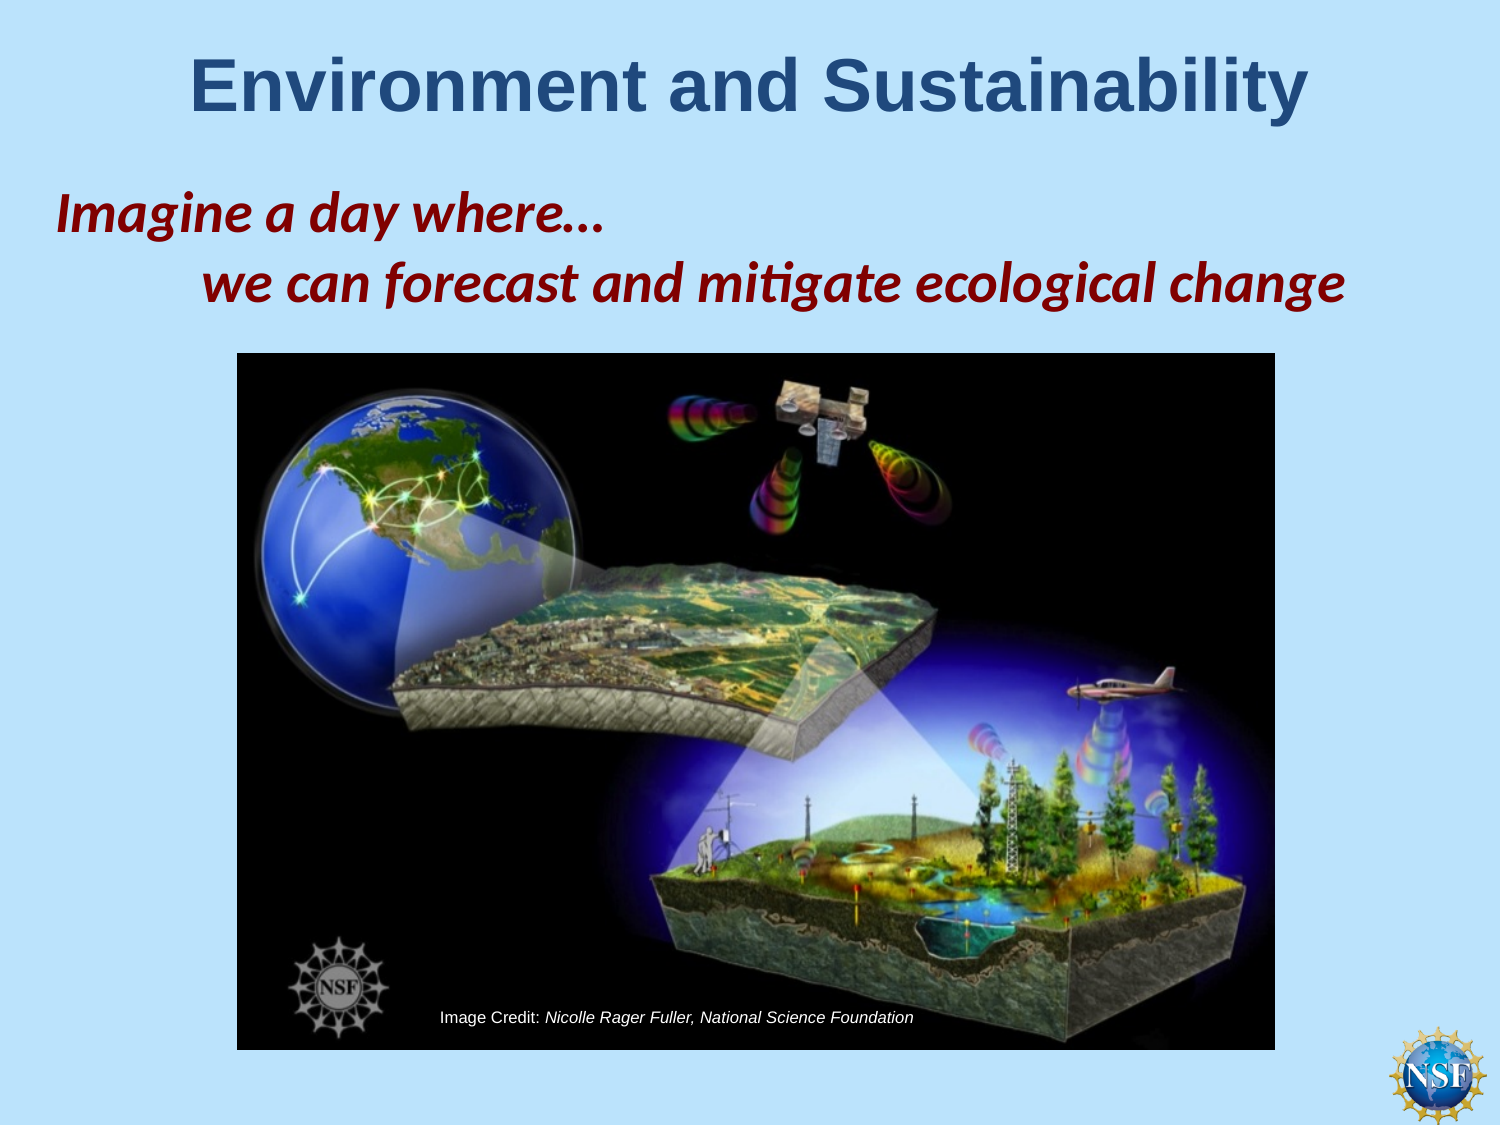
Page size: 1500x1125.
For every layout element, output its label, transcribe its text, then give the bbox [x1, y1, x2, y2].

picture [0, 0, 1500, 1125]
title Environment and Sustainability [75, 0, 1425, 166]
text_box Imagine a day where… we can forecast and mitigate ecological change [40, 166, 1466, 322]
